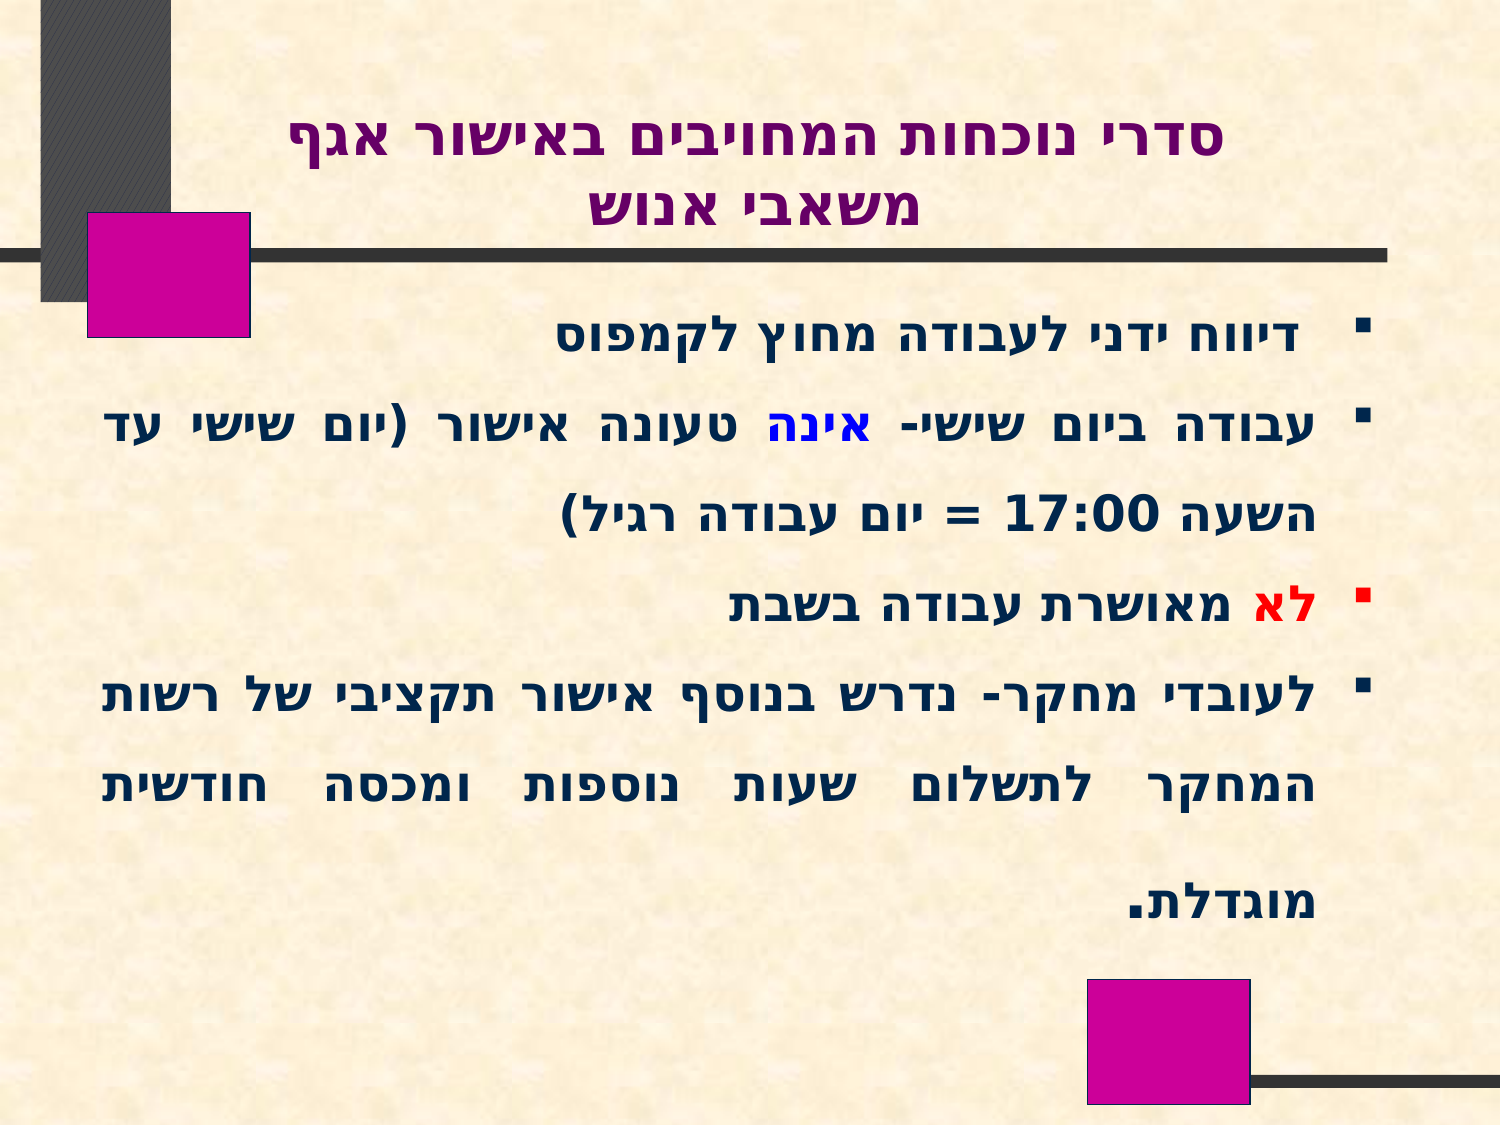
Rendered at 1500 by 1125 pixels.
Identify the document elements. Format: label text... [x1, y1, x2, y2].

picture [0, 0, 40, 248]
text_box דיווח ידני לעבודה מחוץ לקמפוס עבודה ביום שישי- אינה טעונה אישור (יום שישי עד השעה 17:00 = יום עבודה רגיל) לא מאושרת עבודה בשבת לעובדי מחקר- נדרש בנוסף אישור תקציבי של רשות המחקר לתשלום שעות נוספות ומכסה חודשית מוגדלת. [87, 264, 1390, 939]
text_box סדרי נוכחות המחויבים באישור אגף משאבי אנוש [206, 89, 1306, 245]
text_box [1087, 979, 1250, 1105]
text_box [87, 212, 250, 338]
picture [0, 0, 1500, 1125]
